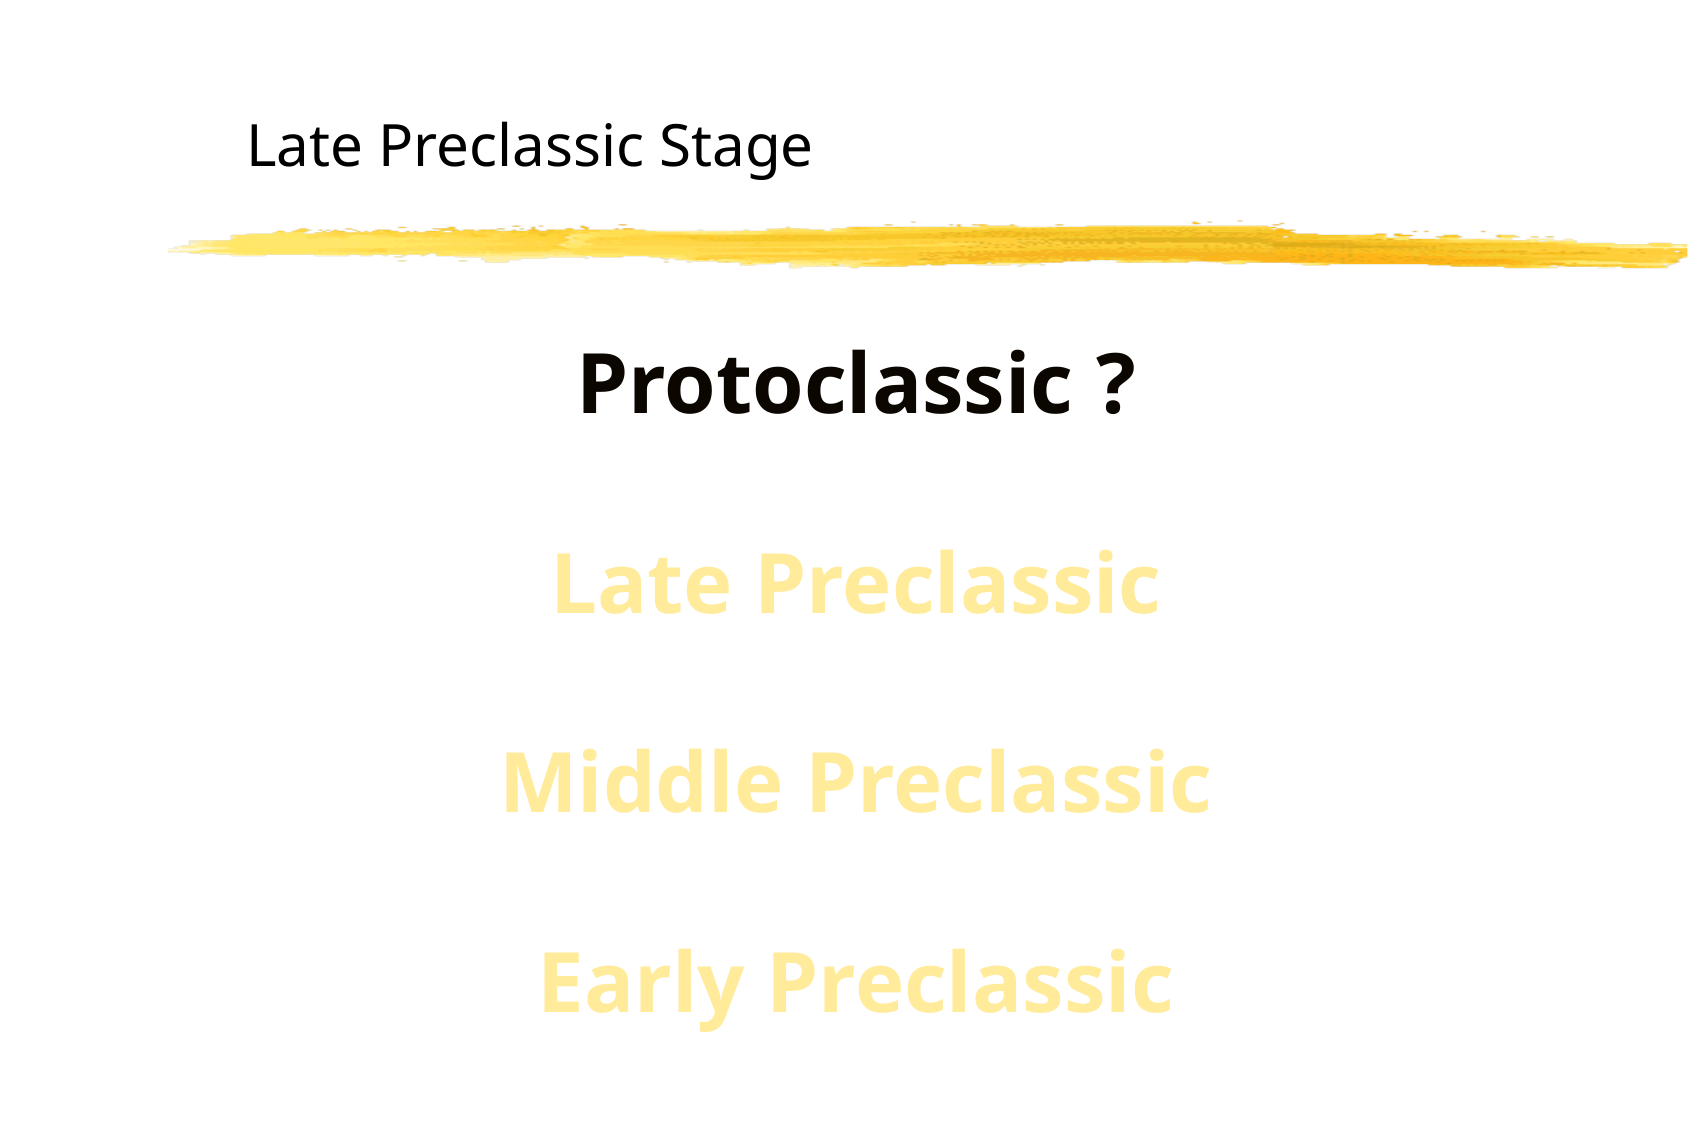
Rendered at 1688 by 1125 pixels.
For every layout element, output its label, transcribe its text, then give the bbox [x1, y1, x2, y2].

text_box Late Preclassic Stage [231, 100, 1444, 186]
text_box Protoclassic ? Late Preclassic Middle Preclassic Early Preclassic [112, 322, 1600, 1037]
picture [168, 215, 1688, 279]
